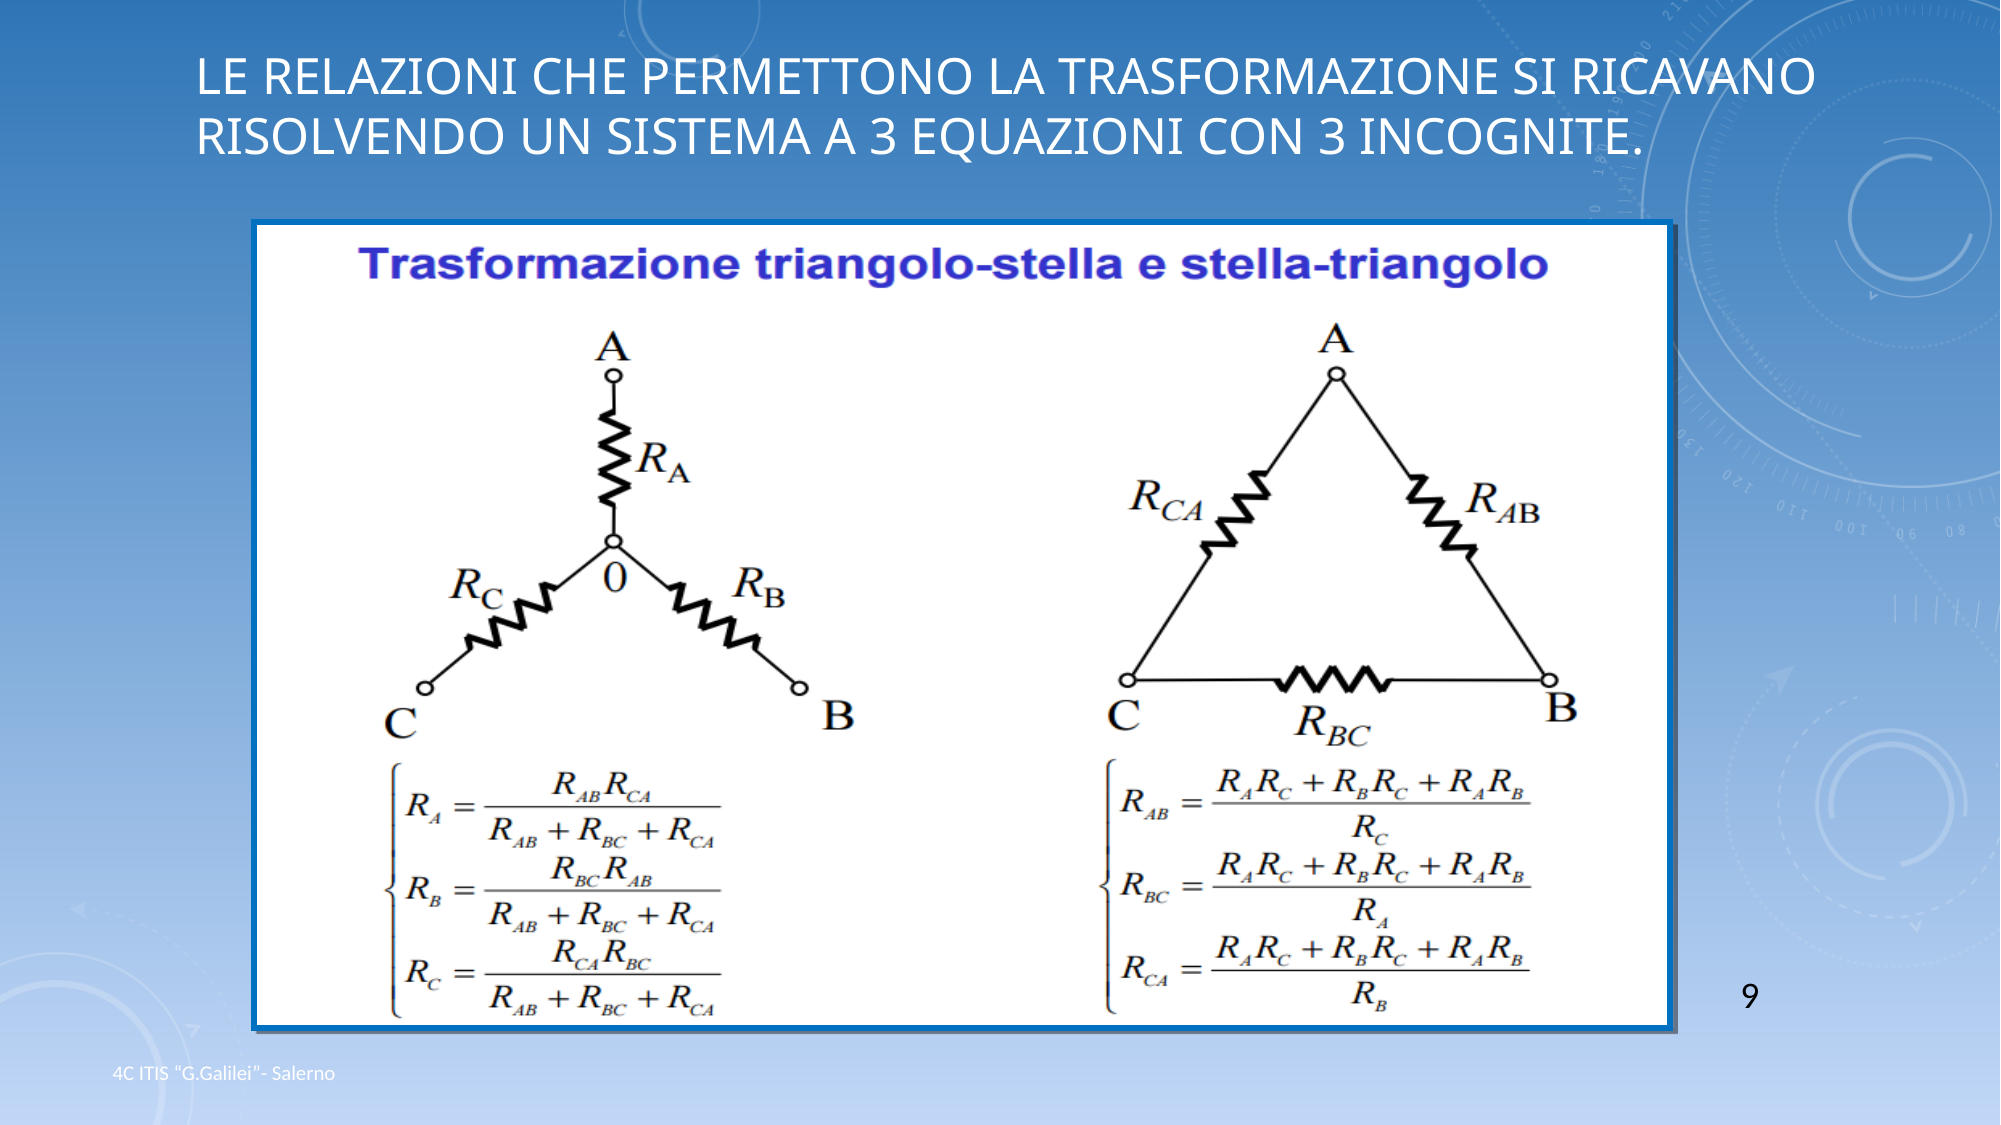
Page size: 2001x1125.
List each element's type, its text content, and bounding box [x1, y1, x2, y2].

picture [0, 0, 2000, 1125]
title Le relazioni che permettono la trasformazione si ricavano risolvendo un sistema a 3 equazioni con 3 incognite. [180, 0, 1906, 226]
text_box 4C ITIS “G.Galilei”- Salerno [97, 1040, 1382, 1103]
text_box 9 [1684, 962, 1775, 1025]
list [257, 225, 1667, 1025]
